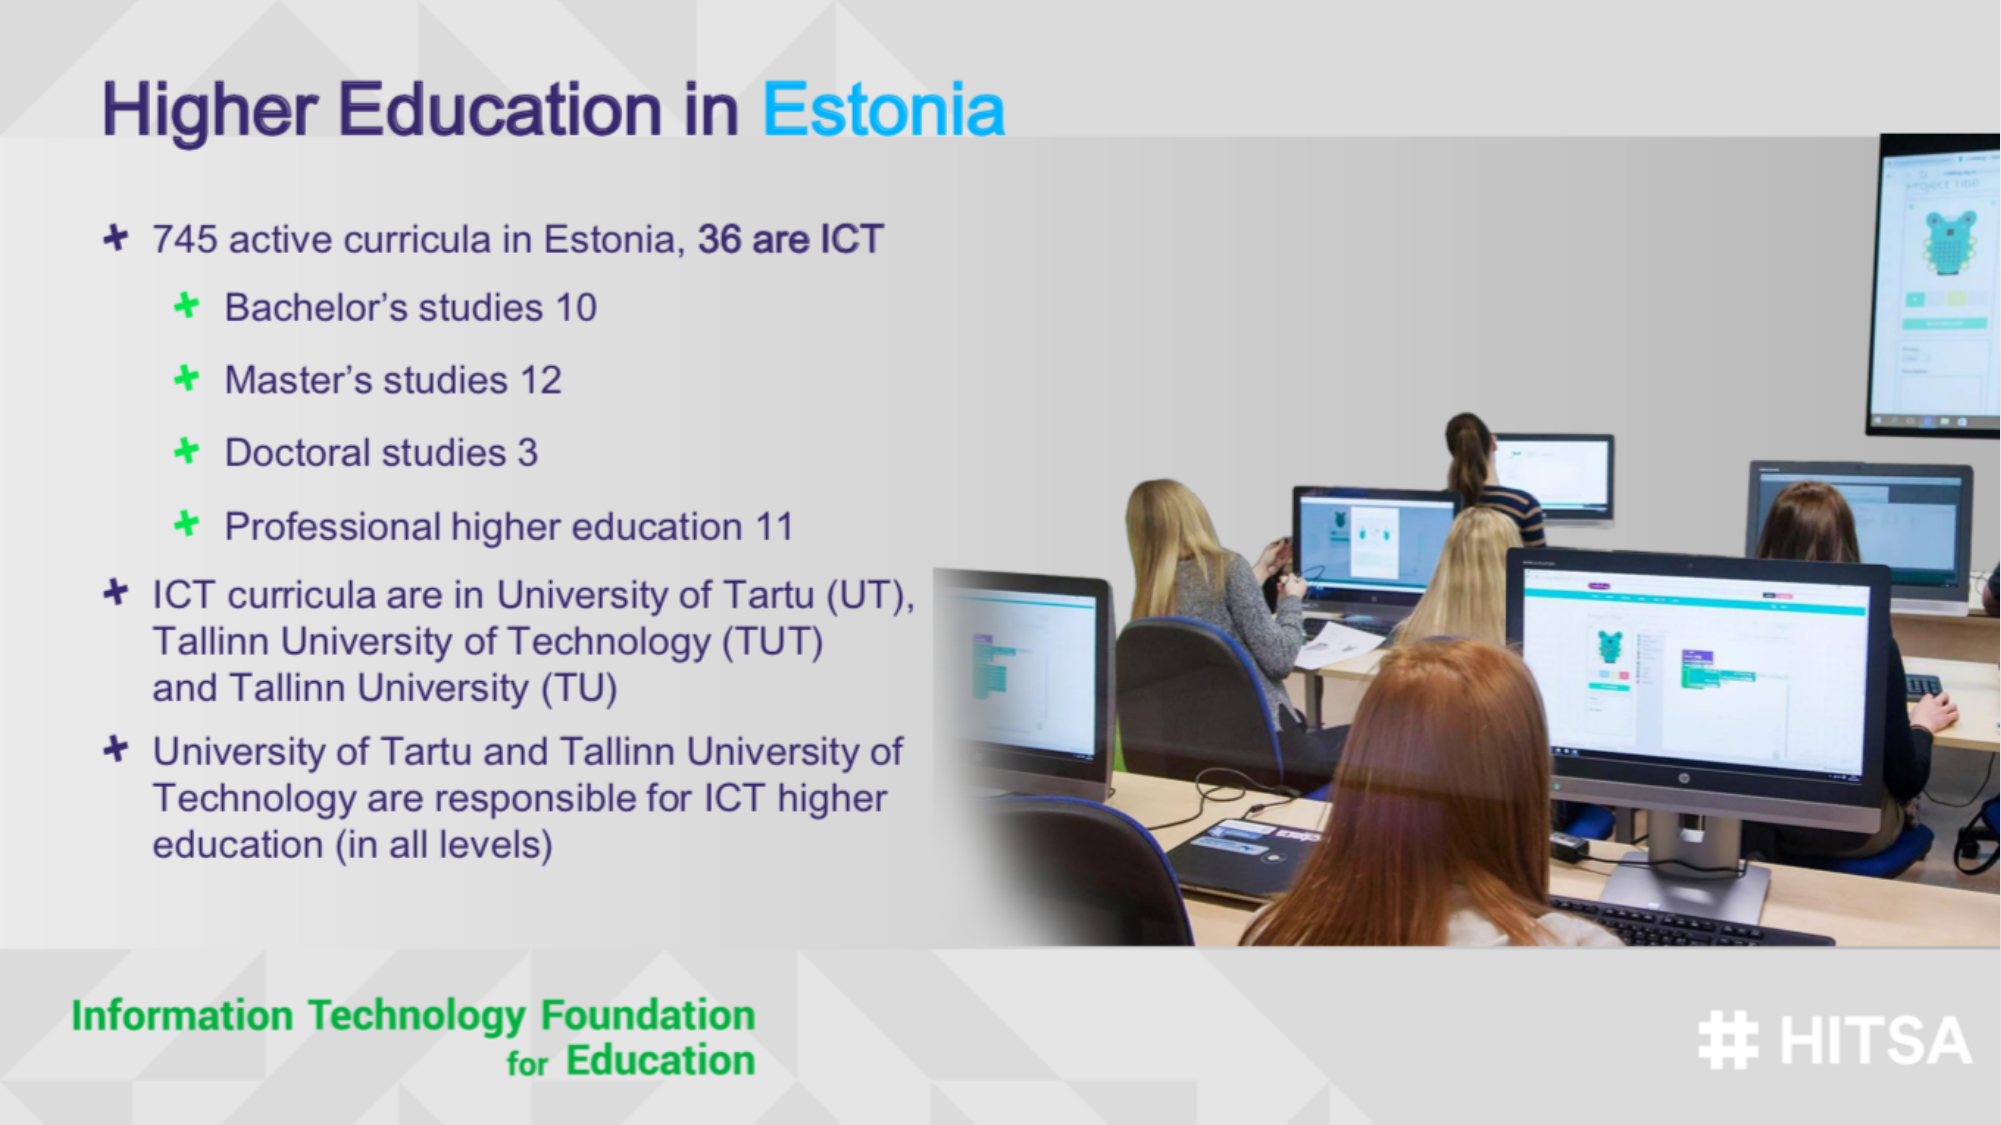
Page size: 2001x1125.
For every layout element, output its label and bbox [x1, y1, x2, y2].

list [0, 0, 2000, 1125]
